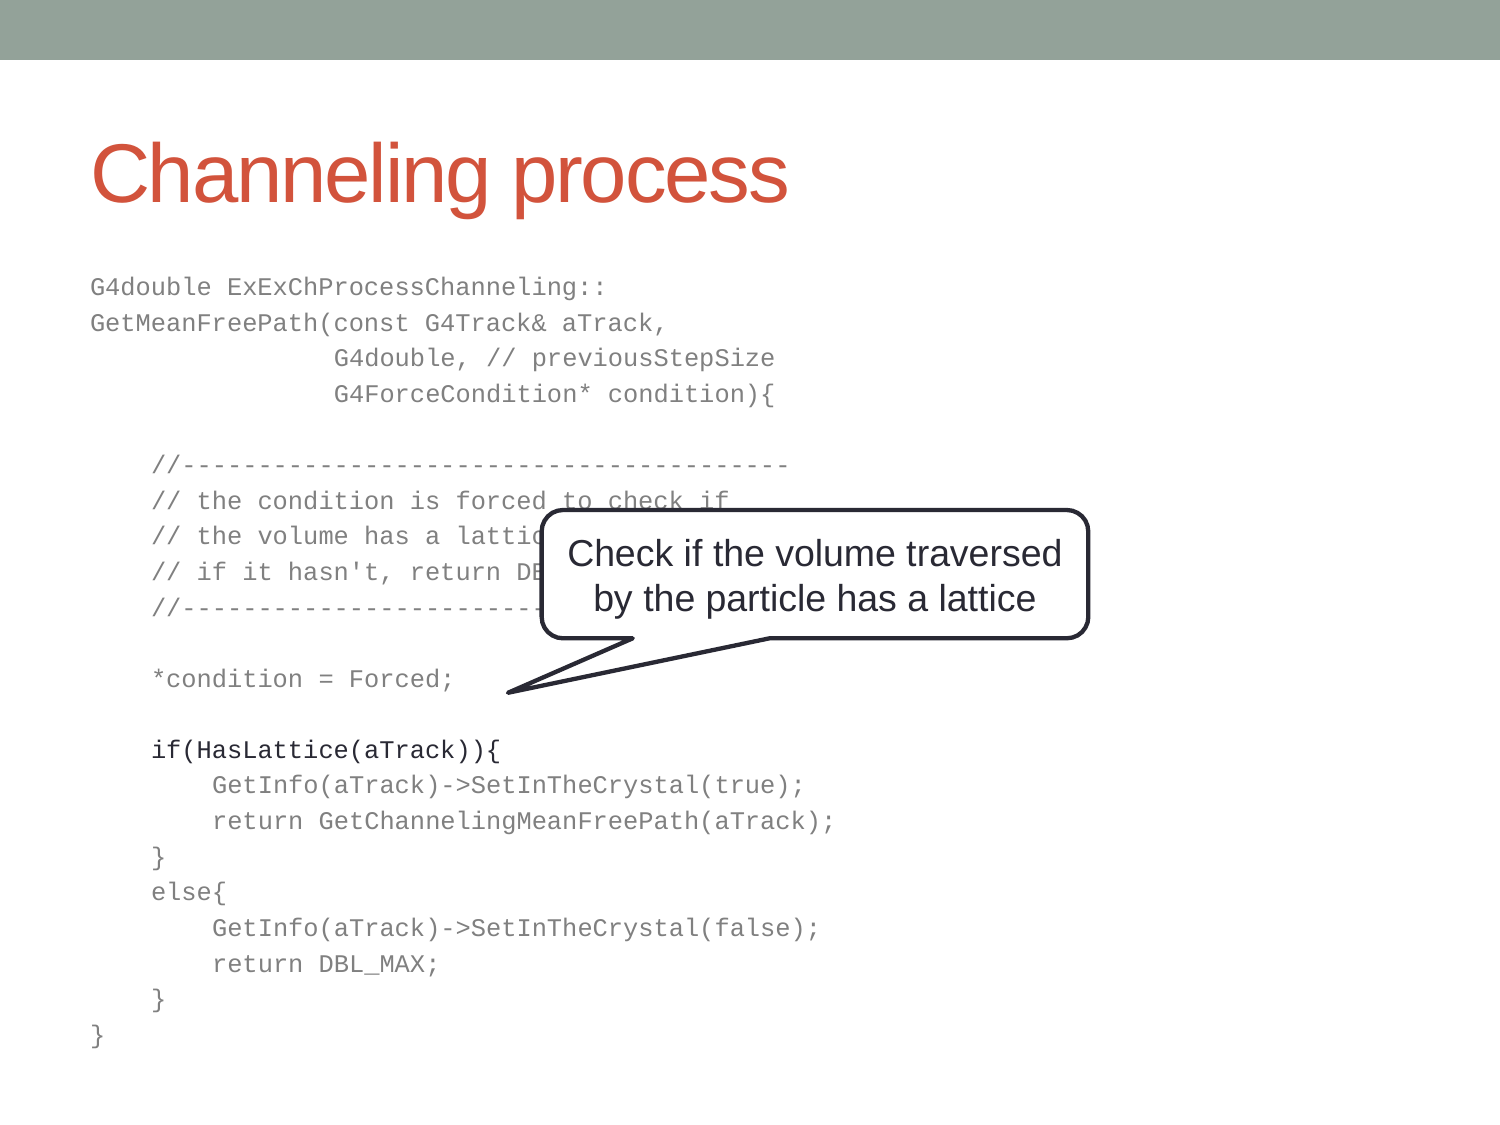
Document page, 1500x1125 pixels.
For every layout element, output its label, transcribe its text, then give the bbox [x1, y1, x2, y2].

list G4double ExExChProcessChanneling:: GetMeanFreePath(const G4Track& aTrack, G4double, // previousStepSize G4ForceCondition* condition){ //---------------------------------------- // the condition is forced to check if // the volume has a lattice at each step. // if it hasn't, return DBL_MAX //---------------------------------------- *condition = Forced; if(HasLattice(aTrack)){ GetInfo(aTrack)->SetInTheCrystal(true); return GetChannelingMeanFreePath(aTrack); } else{ GetInfo(aTrack)->SetInTheCrystal(false); return DBL_MAX; } } [75, 262, 1425, 1063]
title Channeling process [75, 87, 1425, 250]
text_box Check if the volume traversed by the particle has a lattice [505, 507, 1091, 695]
